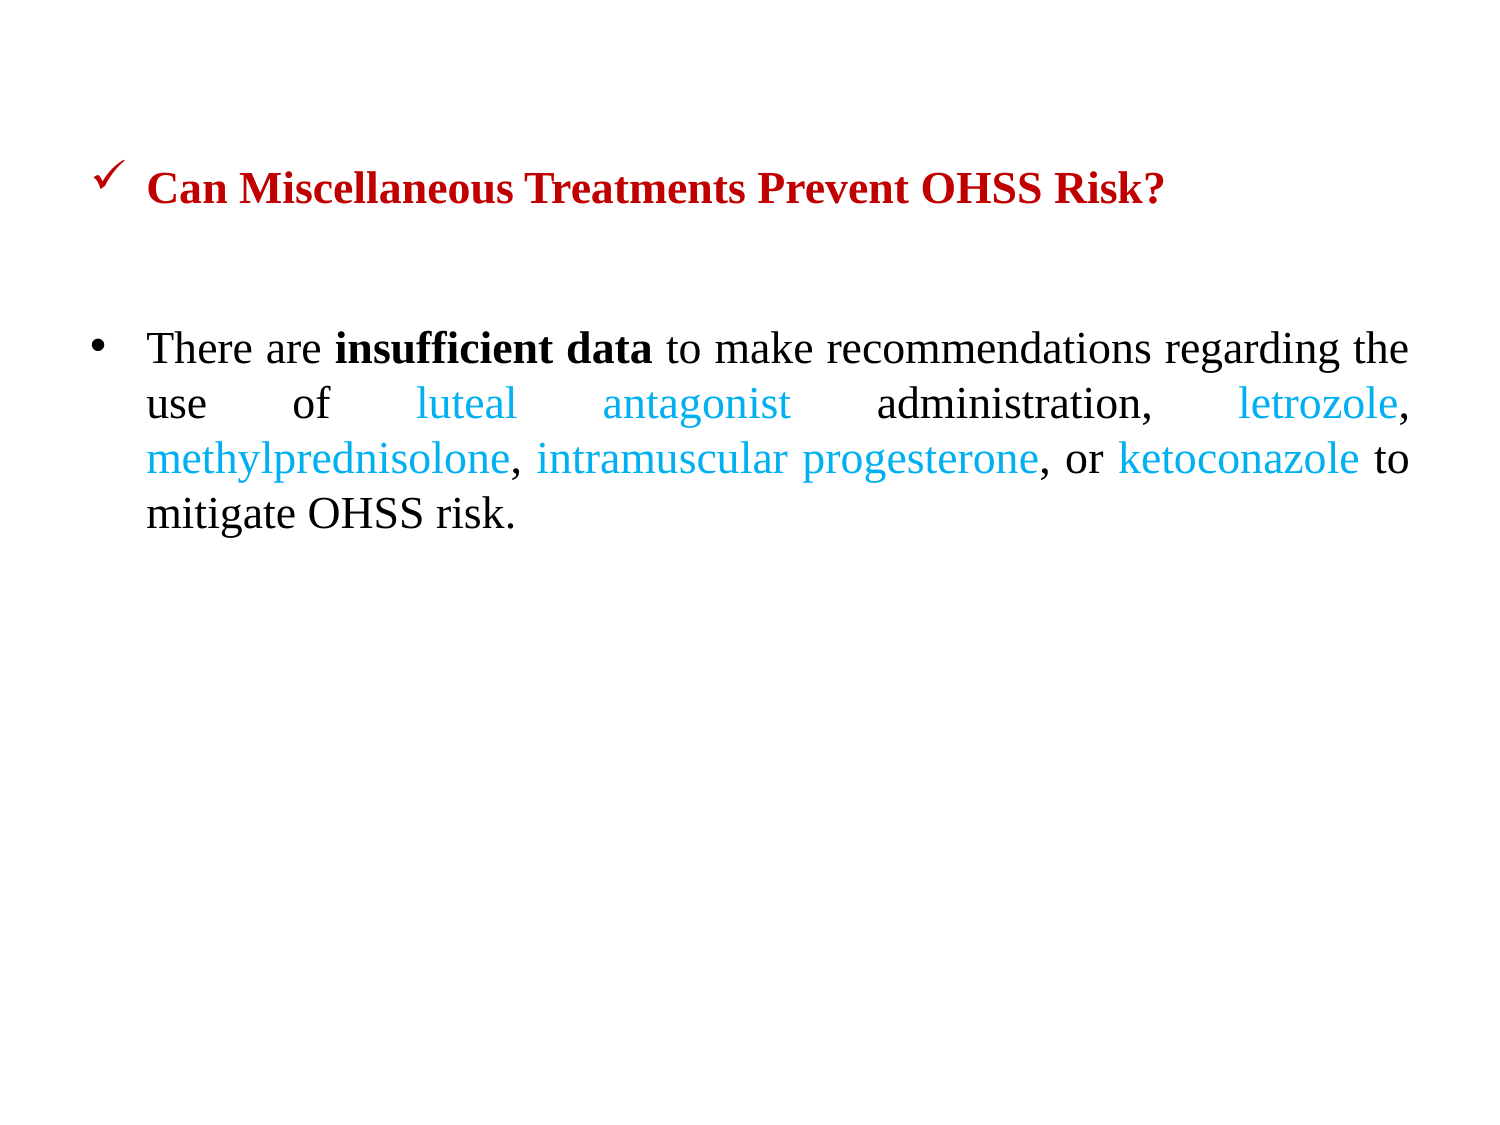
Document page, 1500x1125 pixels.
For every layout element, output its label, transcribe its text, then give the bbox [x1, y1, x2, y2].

list Can Miscellaneous Treatments Prevent OHSS Risk? There are insufficient data to make recommendations regarding the use of luteal antagonist administration, letrozole, methylprednisolone, intramuscular progesterone, or ketoconazole to mitigate OHSS risk. [75, 149, 1425, 1088]
